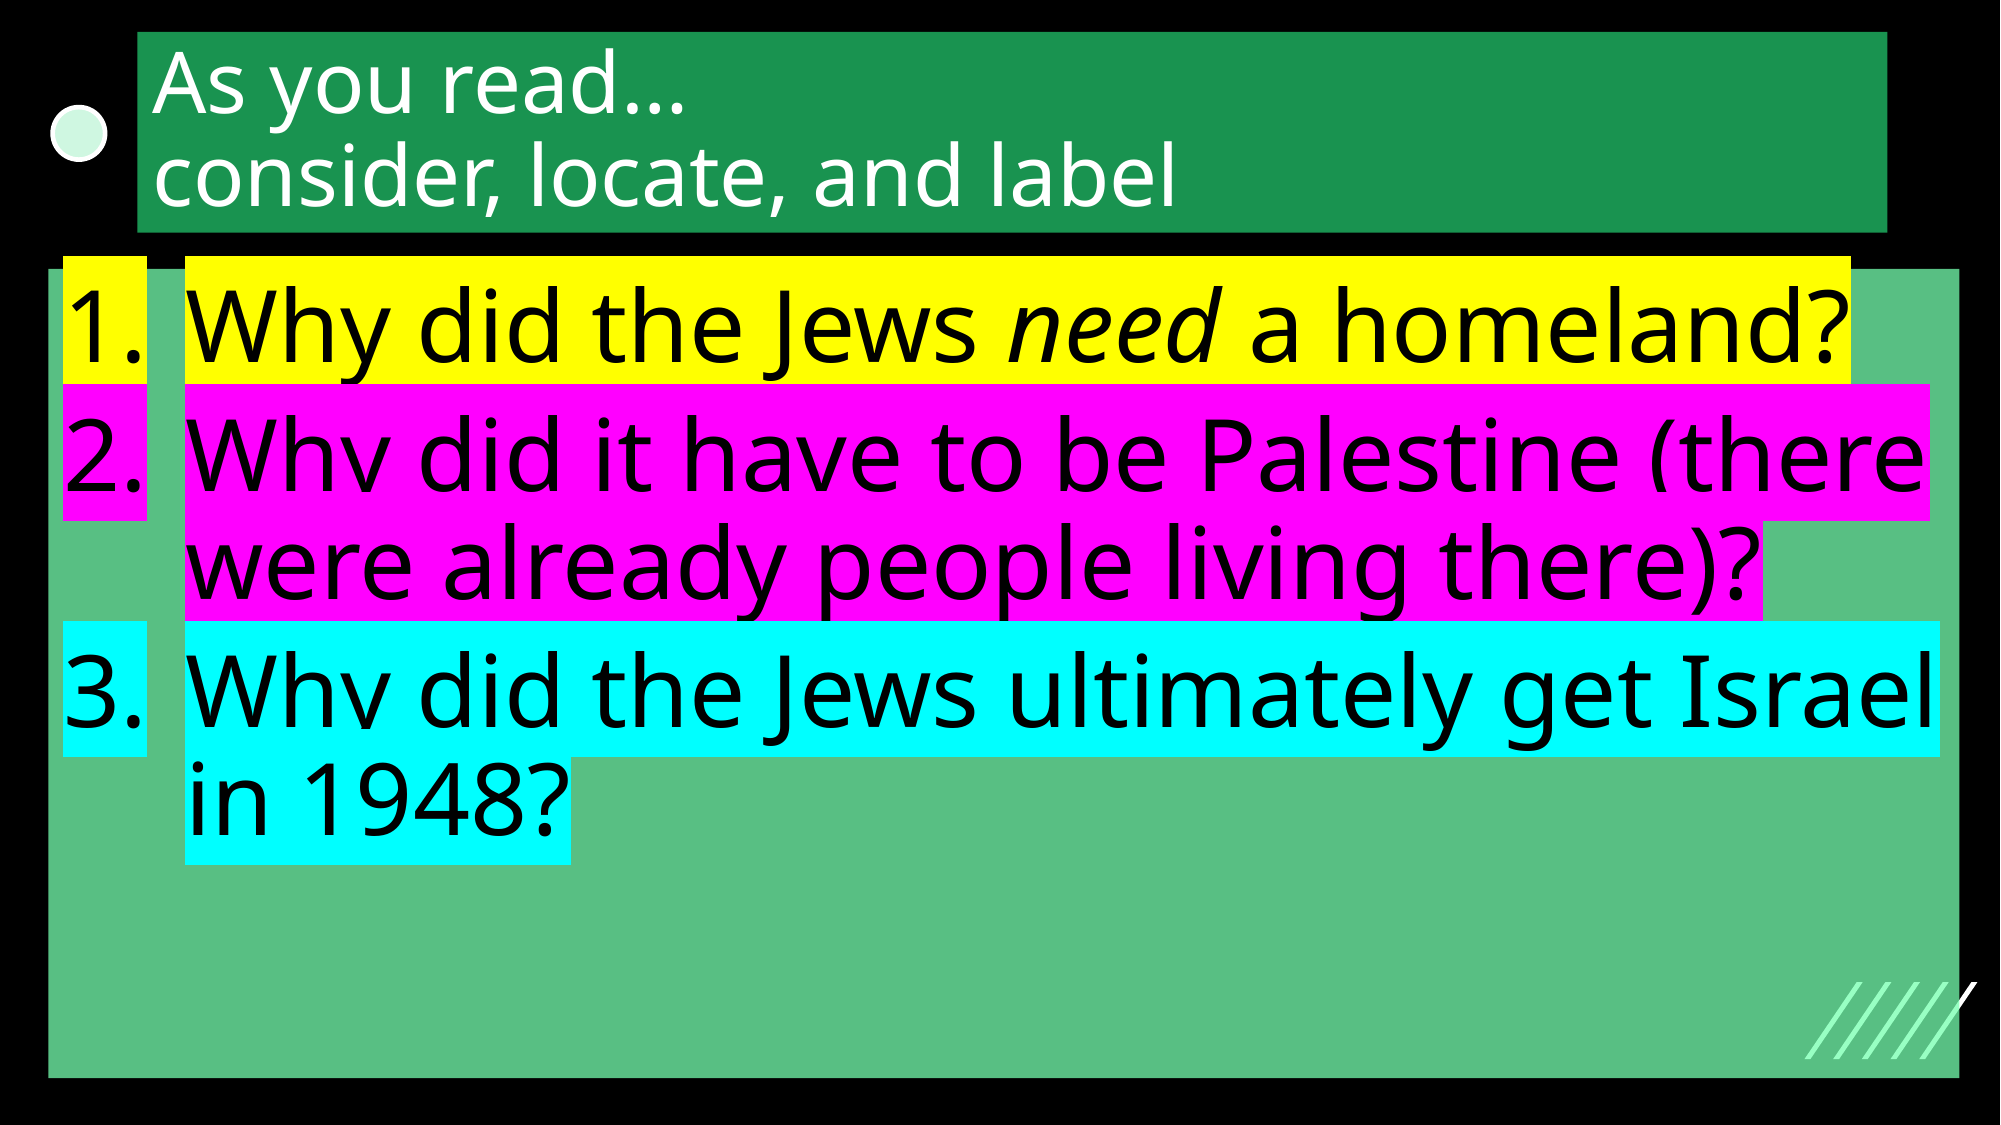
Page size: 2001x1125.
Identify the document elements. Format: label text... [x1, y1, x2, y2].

title As you read… consider, locate, and label [137, 31, 1888, 233]
list Why did the Jews need a homeland? Why did it have to be Palestine (there were already people living there)? Why did the Jews ultimately get Israel in 1948? [48, 268, 1960, 1079]
